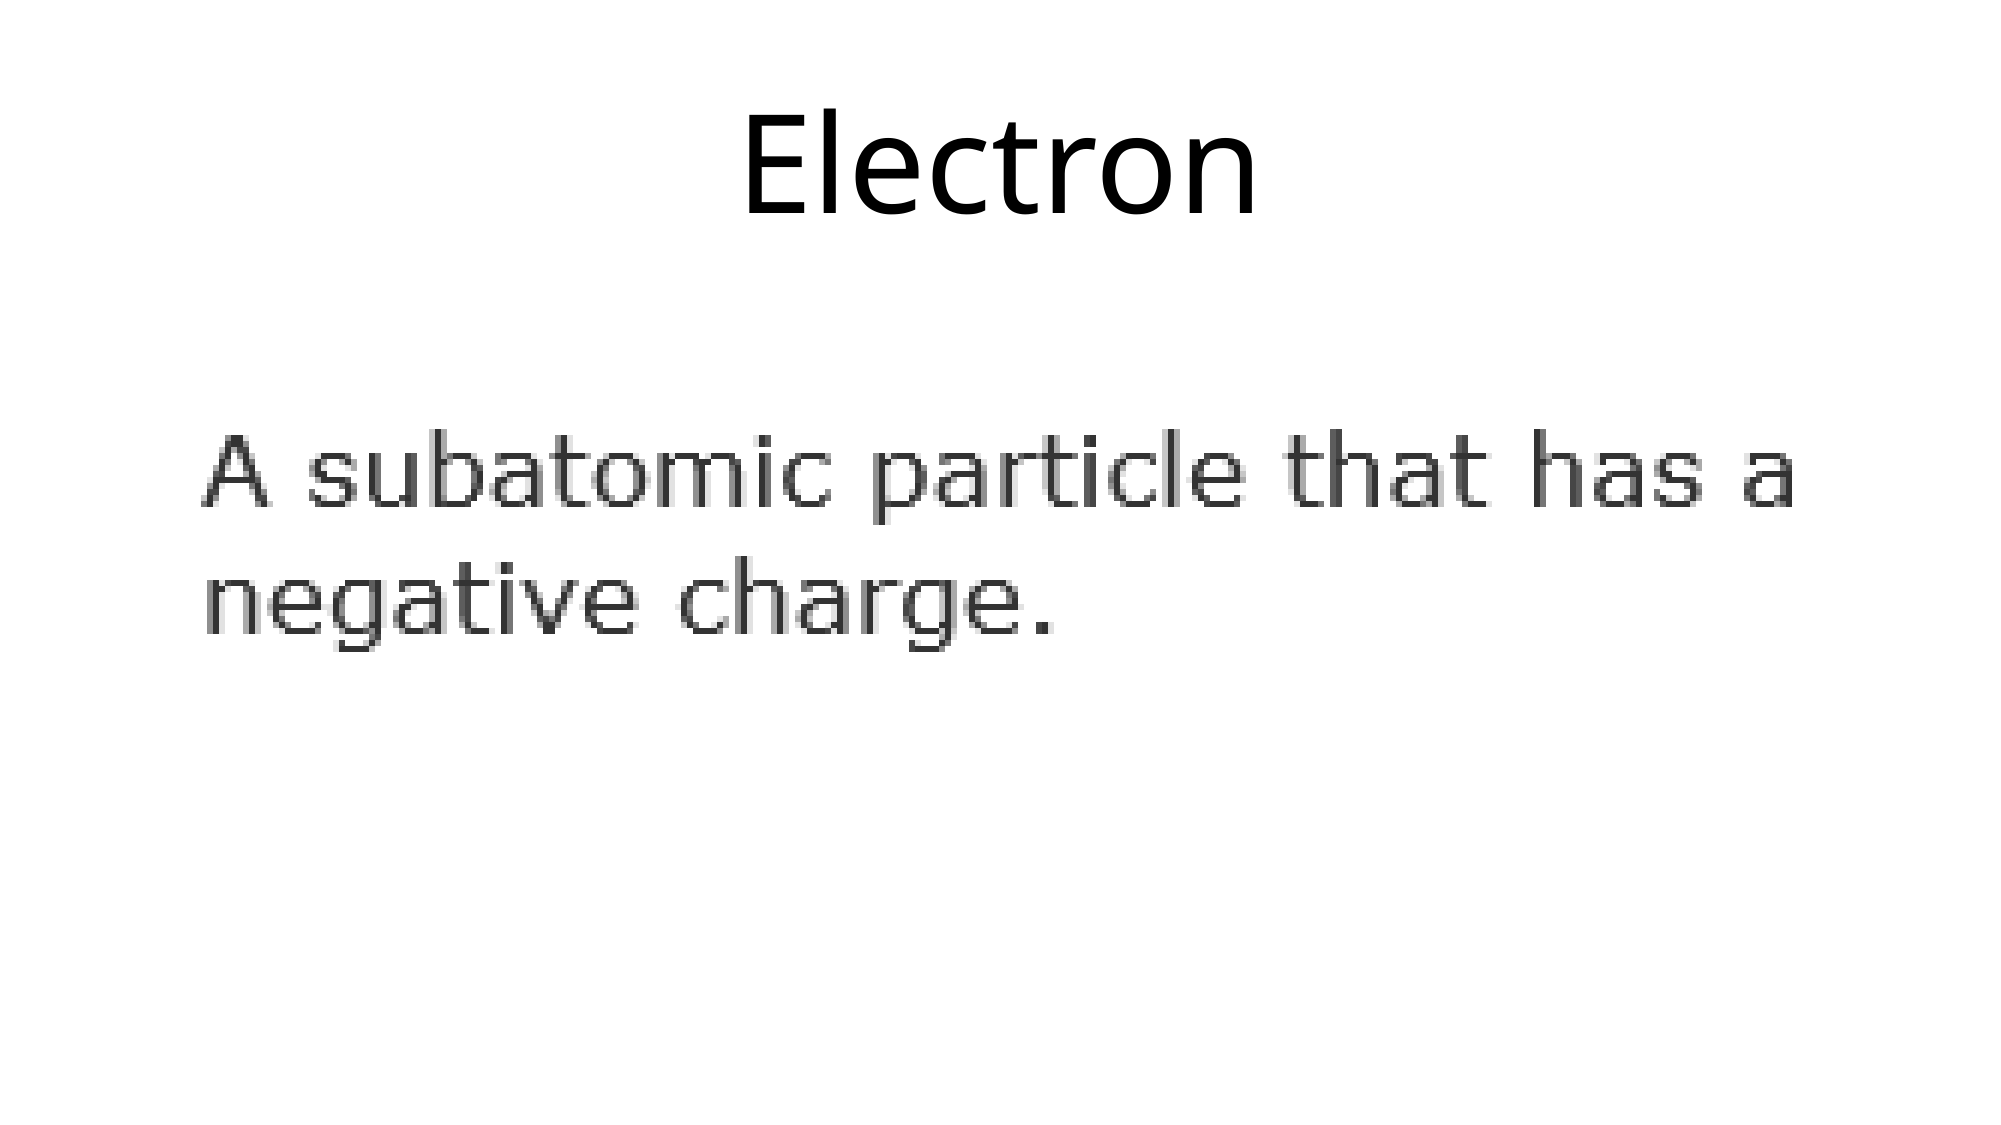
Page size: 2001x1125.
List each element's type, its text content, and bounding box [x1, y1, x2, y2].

title Electron [137, 59, 1863, 278]
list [201, 405, 1799, 659]
